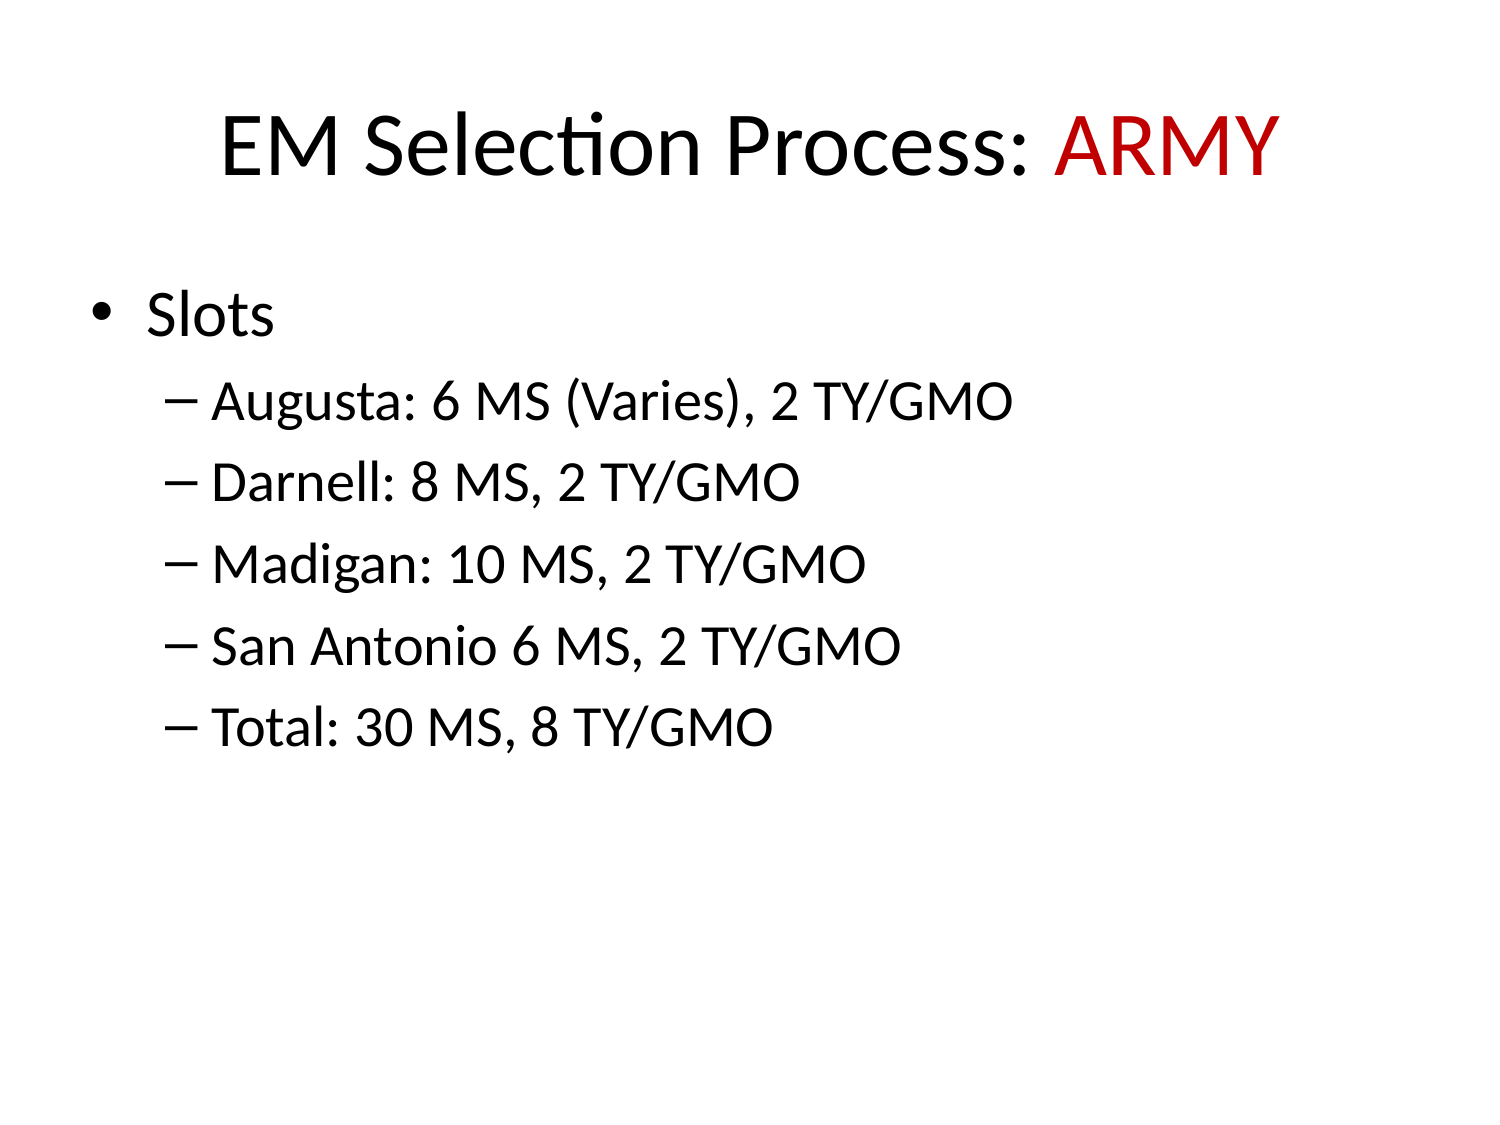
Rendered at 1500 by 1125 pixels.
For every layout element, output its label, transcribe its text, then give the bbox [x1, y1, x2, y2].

list Slots Augusta: 6 MS (Varies), 2 TY/GMO Darnell: 8 MS, 2 TY/GMO Madigan: 10 MS, 2 TY/GMO San Antonio 6 MS, 2 TY/GMO Total: 30 MS, 8 TY/GMO [75, 262, 1425, 1005]
title EM Selection Process: ARMY [75, 45, 1425, 233]
